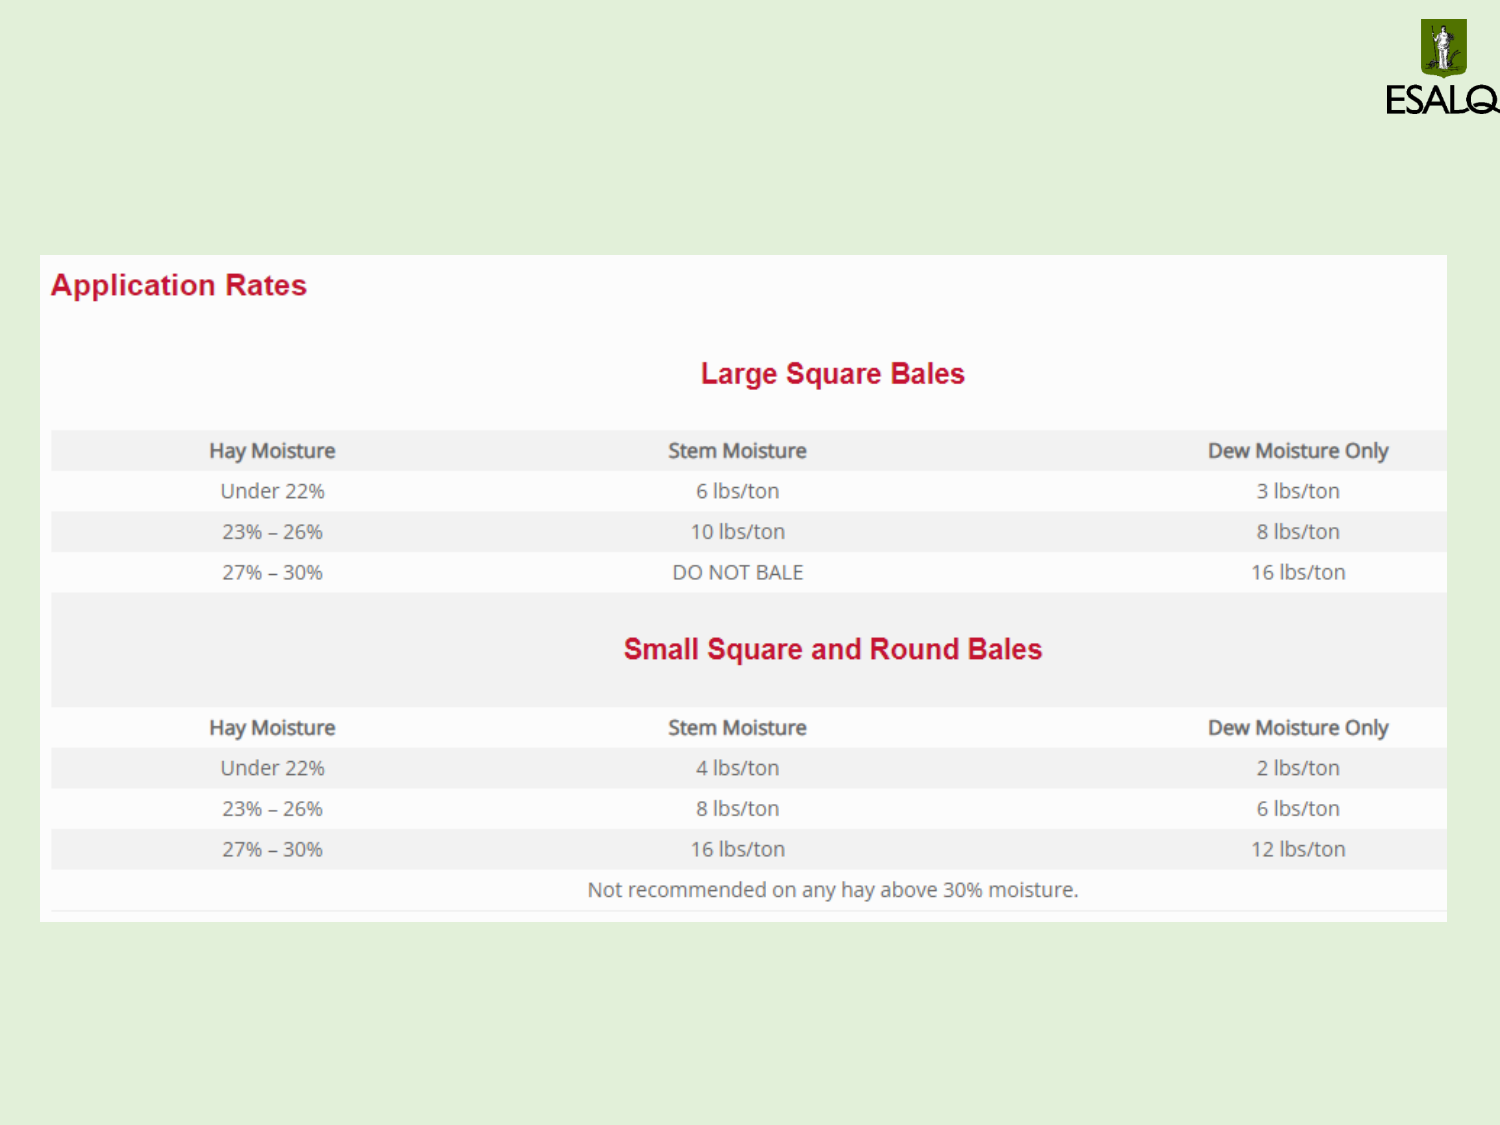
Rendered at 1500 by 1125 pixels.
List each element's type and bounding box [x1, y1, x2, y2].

picture [1387, 19, 1500, 114]
picture [40, 255, 1447, 922]
